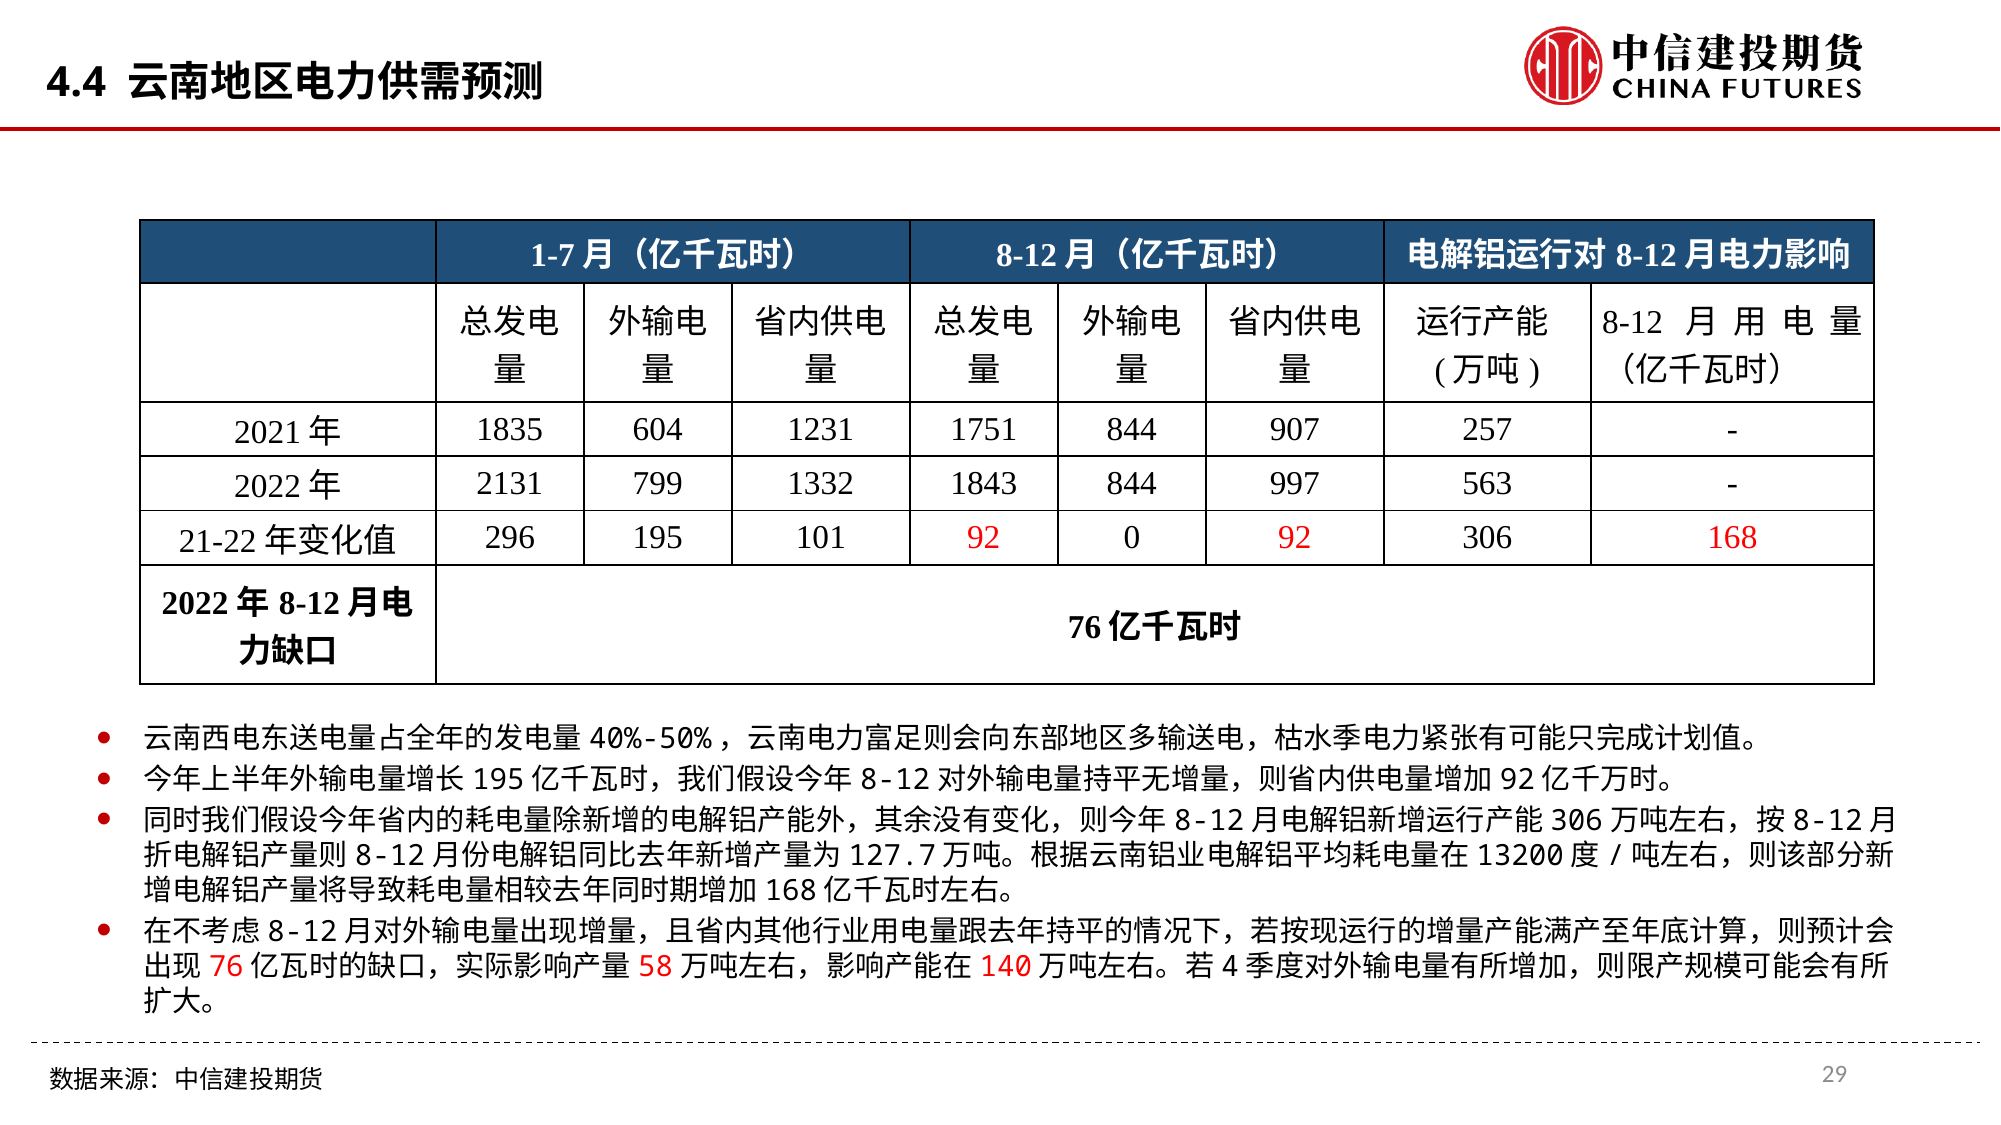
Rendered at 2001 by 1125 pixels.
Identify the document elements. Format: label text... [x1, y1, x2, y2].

table_cell 306 [1385, 511, 1590, 564]
table_cell 运行产能(万吨) [1385, 284, 1590, 401]
table_header 8-12月（亿千瓦时） [911, 221, 1383, 282]
table_header 电解铝运行对8-12月电力影响 [1385, 221, 1873, 282]
table_cell 1751 [911, 403, 1057, 455]
table_cell 296 [437, 511, 583, 564]
table_header 1-7月（亿千瓦时） [437, 221, 909, 282]
table_cell 76亿千瓦时 [437, 566, 1873, 683]
table_cell 省内供电量 [1207, 284, 1383, 401]
table_cell 257 [1385, 403, 1590, 455]
table_cell 1332 [733, 457, 909, 510]
table_cell 604 [585, 403, 731, 455]
table_cell 101 [733, 511, 909, 564]
table_cell 844 [1059, 457, 1205, 510]
table_cell 总发电量 [911, 284, 1057, 401]
table_cell 1835 [437, 403, 583, 455]
text_box 4.4 云南地区电力供需预测 [31, 22, 1438, 113]
table_cell 2021年 [141, 403, 435, 455]
table_cell [141, 284, 435, 401]
table_cell 195 [585, 511, 731, 564]
text_box 数据来源：中信建投期货 [34, 1055, 340, 1101]
table_cell 563 [1385, 457, 1590, 510]
table_cell 1231 [733, 403, 909, 455]
table_cell - [1592, 457, 1873, 510]
table_cell 92 [911, 511, 1057, 564]
table_header [141, 221, 435, 282]
table_cell 2131 [437, 457, 583, 510]
table_cell 907 [1207, 403, 1383, 455]
table_cell 997 [1207, 457, 1383, 510]
table_cell 799 [585, 457, 731, 510]
table_cell 844 [1059, 403, 1205, 455]
picture [1524, 26, 1863, 105]
table_cell 2022年8-12月电力缺口 [141, 566, 435, 683]
table_cell 省内供电量 [733, 284, 909, 401]
table_cell 总发电量 [437, 284, 583, 401]
table_cell 0 [1059, 511, 1205, 564]
table_cell 1843 [911, 457, 1057, 510]
text_box 云南西电东送电量占全年的发电量40%-50%，云南电力富足则会向东部地区多输送电，枯水季电力紧张有可能只完成计划值。 今年上半年外输电量增长195亿千瓦时，我们假设今年8-12对外输电量持平无增量，则省内供电量增加92亿千万时。 同时我们假设今年省内的耗电量除新增的电解铝产能外，其余没有变化，则今年8-12月电解铝新增运行产能306万吨左右，按8-12月折电解铝产量则8-12月份电解铝同比去年新增产量为127.7万吨。根据云南铝业电解铝平均耗电量在13200度/吨左右，则该部分新增电解铝产量将导致耗电量相较去年同时期增加168亿千瓦时左右。 在不考虑8-12月对外输电量出现增量，且省内其他行业用电量跟去年持平的情况下，若按现运行的增量产能满产至年底计算，则预计会出现76亿瓦时的缺口，实际影响产量58万吨左右，影响产能在140万吨左右。若4季度对外输电量有所增加，则限产规模可能会有所扩大。 [81, 712, 1933, 1025]
table_cell 2022年 [141, 457, 435, 510]
table_cell 8-12月用电量（亿千瓦时） [1592, 284, 1873, 401]
table_cell 92 [1207, 511, 1383, 564]
table_cell 外输电量 [1059, 284, 1205, 401]
table_cell 168 [1592, 511, 1873, 564]
slide_number 29 [1412, 1043, 1863, 1103]
table_cell - [1592, 403, 1873, 455]
table_cell 外输电量 [585, 284, 731, 401]
table_cell 21-22年变化值 [141, 511, 435, 564]
